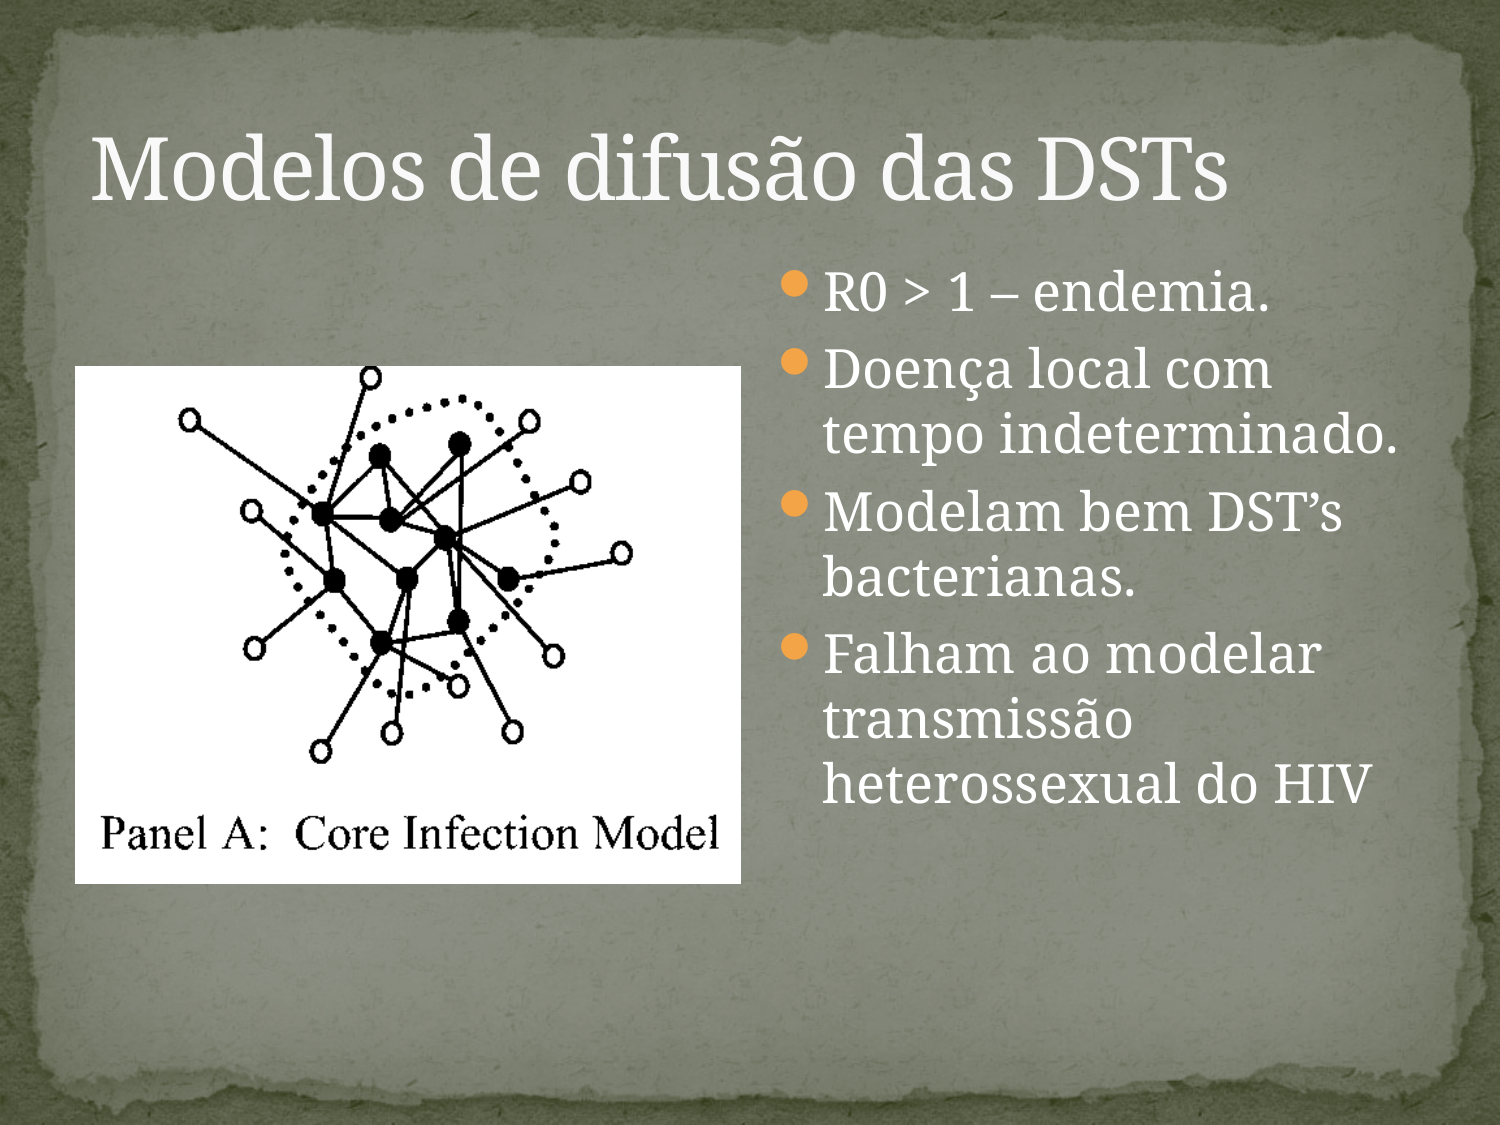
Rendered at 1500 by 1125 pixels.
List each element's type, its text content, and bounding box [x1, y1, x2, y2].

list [77, 369, 739, 883]
list R0 > 1 – endemia. Doença local com tempo indeterminado. Modelam bem DST’s bacterianas. Falham ao modelar transmissão heterossexual do HIV [762, 249, 1429, 1000]
title Modelos de difusão das DSTs [74, 24, 1425, 225]
